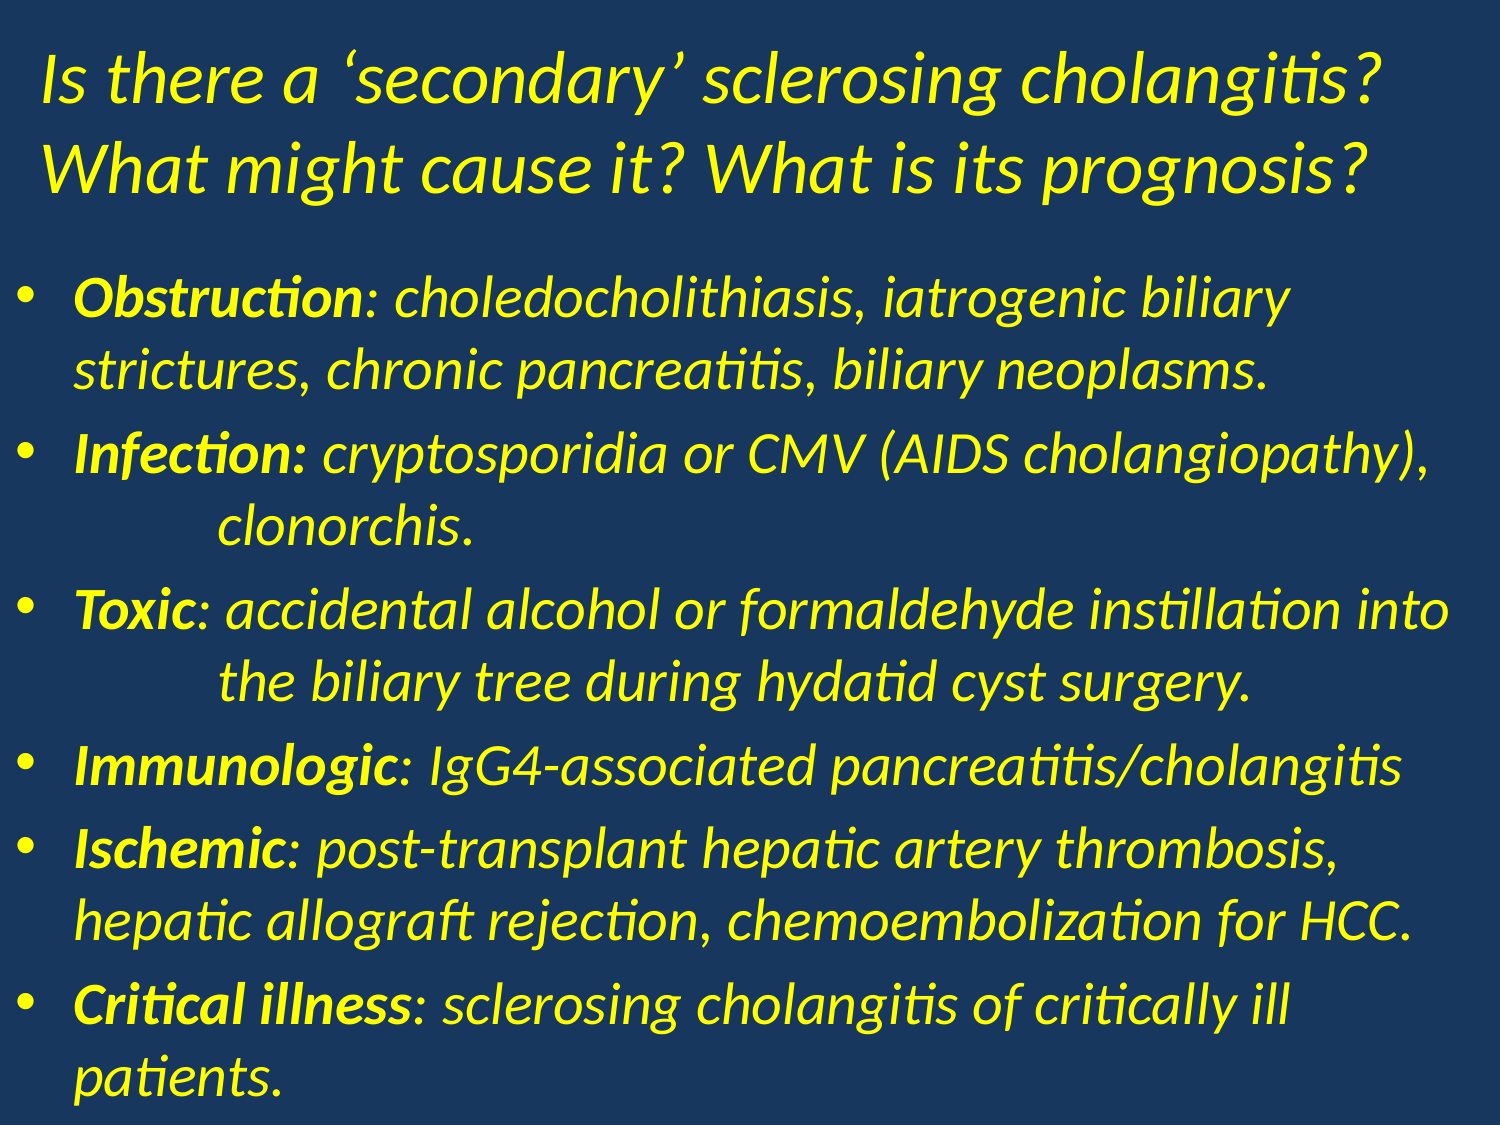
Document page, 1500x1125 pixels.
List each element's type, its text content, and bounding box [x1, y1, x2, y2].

list Obstruction: choledocholithiasis, iatrogenic biliary strictures, chronic pancreatitis, biliary neoplasms. Infection: cryptosporidia or CMV (AIDS cholangiopathy), clonorchis. Toxic: accidental alcohol or formaldehyde instillation into the biliary tree during hydatid cyst surgery. Immunologic: IgG4-associated pancreatitis/cholangitis Ischemic: post-transplant hepatic artery thrombosis, hepatic allograft rejection, chemoembolization for HCC. Critical illness: sclerosing cholangitis of critically ill patients. [0, 249, 1500, 1125]
title Is there a ‘secondary’ sclerosing cholangitis? What might cause it? What is its prognosis? [24, 24, 1500, 213]
